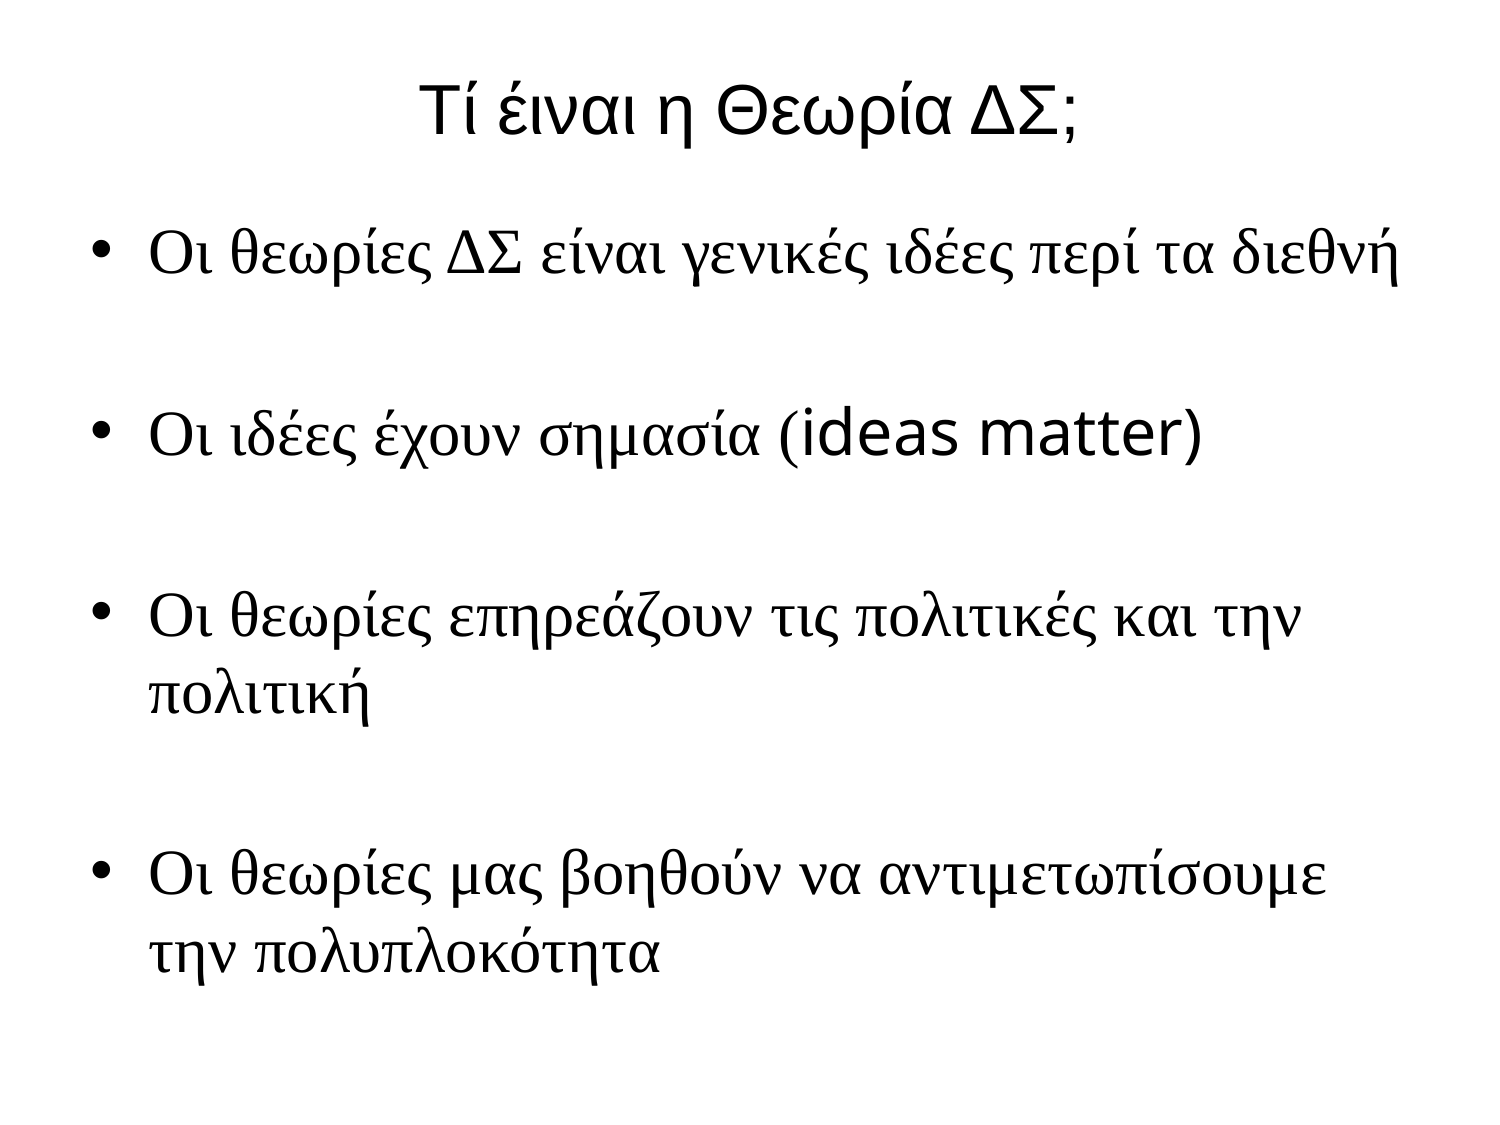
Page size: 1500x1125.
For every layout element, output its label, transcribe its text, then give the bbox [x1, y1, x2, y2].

list Οι θεωρίες ΔΣ είναι γενικές ιδέες περί τα διεθνή Οι ιδέες έχουν σημασία (ideas matter) Οι θεωρίες επηρεάζουν τις πολιτικές και την πολιτική Οι θεωρίες μας βοηθούν να αντιμετωπίσουμε την πολυπλοκότητα [75, 201, 1425, 1005]
title Τί έιναι η Θεωρία ΔΣ; [75, 45, 1425, 168]
